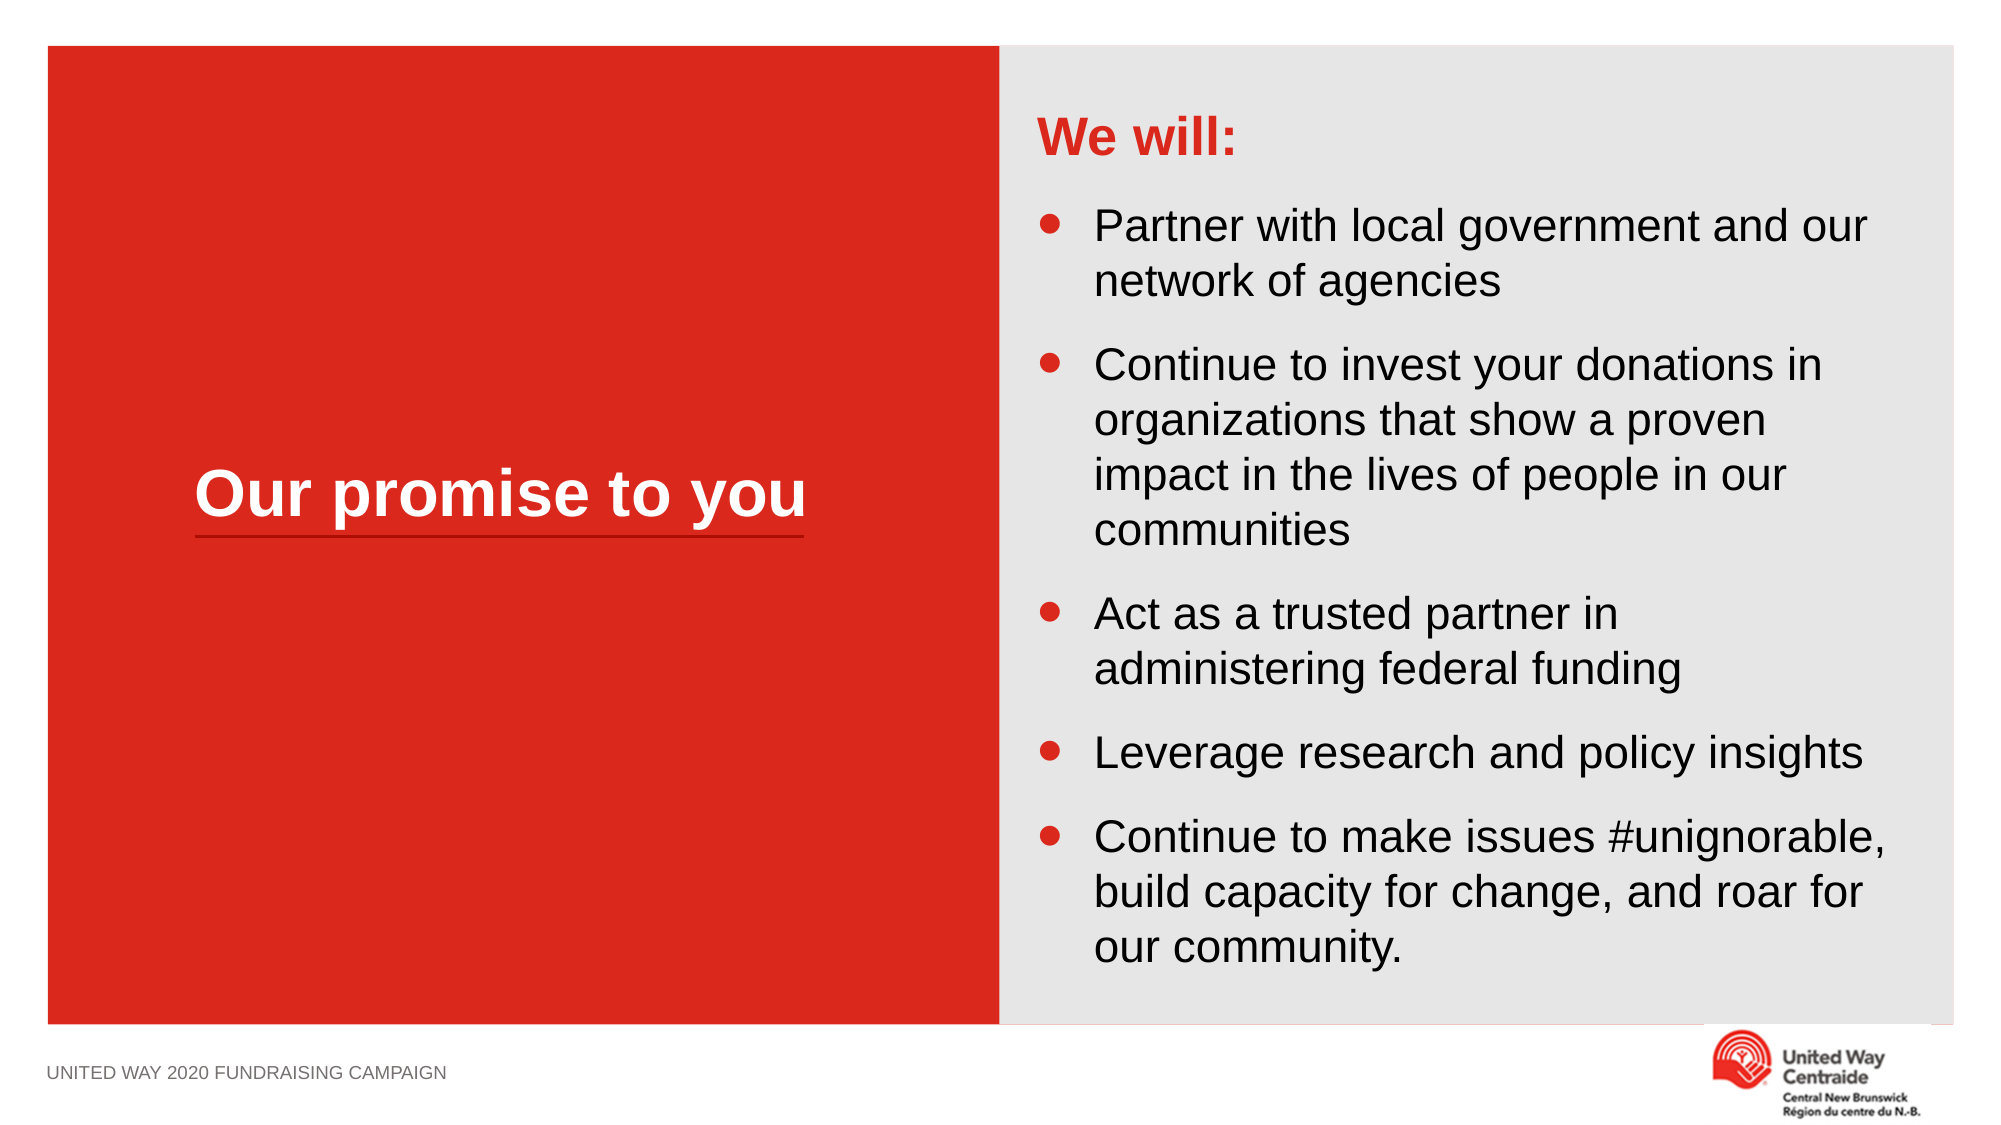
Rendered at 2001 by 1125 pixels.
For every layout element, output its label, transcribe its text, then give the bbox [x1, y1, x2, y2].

text_box We will: Partner with local government and our network of agencies Continue to invest your donations in organizations that show a proven impact in the lives of people in our communities Act as a trusted partner in administering federal funding Leverage research and policy insights Continue to make issues #unignorable, build capacity for change, and roar for our community. [1031, 66, 1903, 1008]
text_box [998, 45, 1954, 1025]
text_box [47, 45, 998, 1025]
title Our promise to you [188, 45, 892, 934]
text_box UNITED WAY 2020 FUNDRAISING CAMPAIGN [31, 1053, 525, 1091]
picture [1704, 1024, 1931, 1125]
